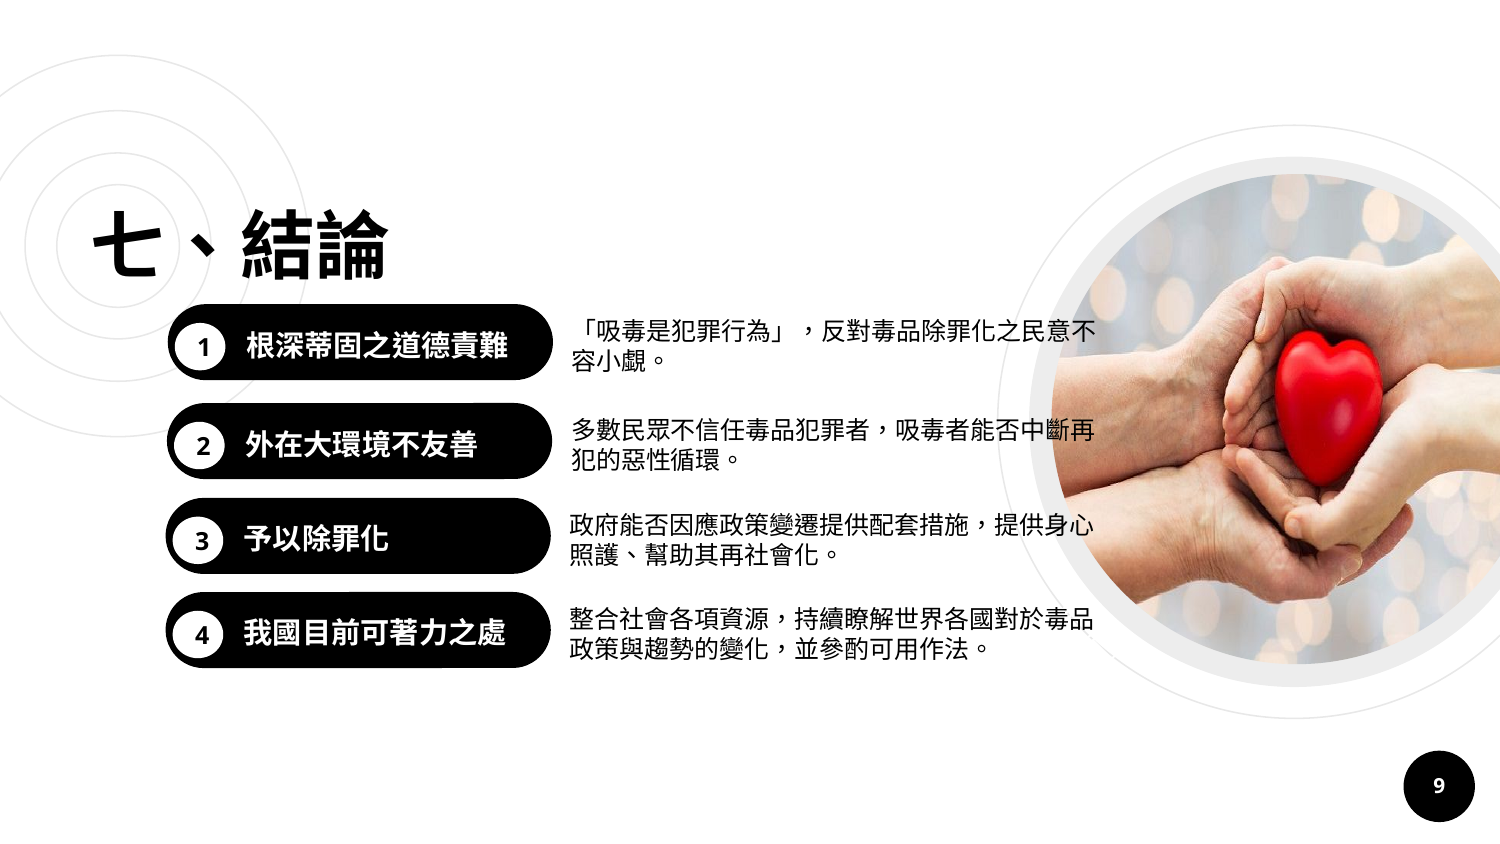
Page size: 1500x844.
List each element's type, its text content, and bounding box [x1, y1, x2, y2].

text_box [1058, 600, 1115, 659]
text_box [186, 342, 1015, 435]
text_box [188, 247, 1017, 342]
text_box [186, 436, 1015, 844]
slide_number 9 [1403, 750, 1475, 823]
title 七、結論 [75, 191, 183, 304]
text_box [188, 148, 1018, 247]
text_box [1051, 174, 1500, 665]
